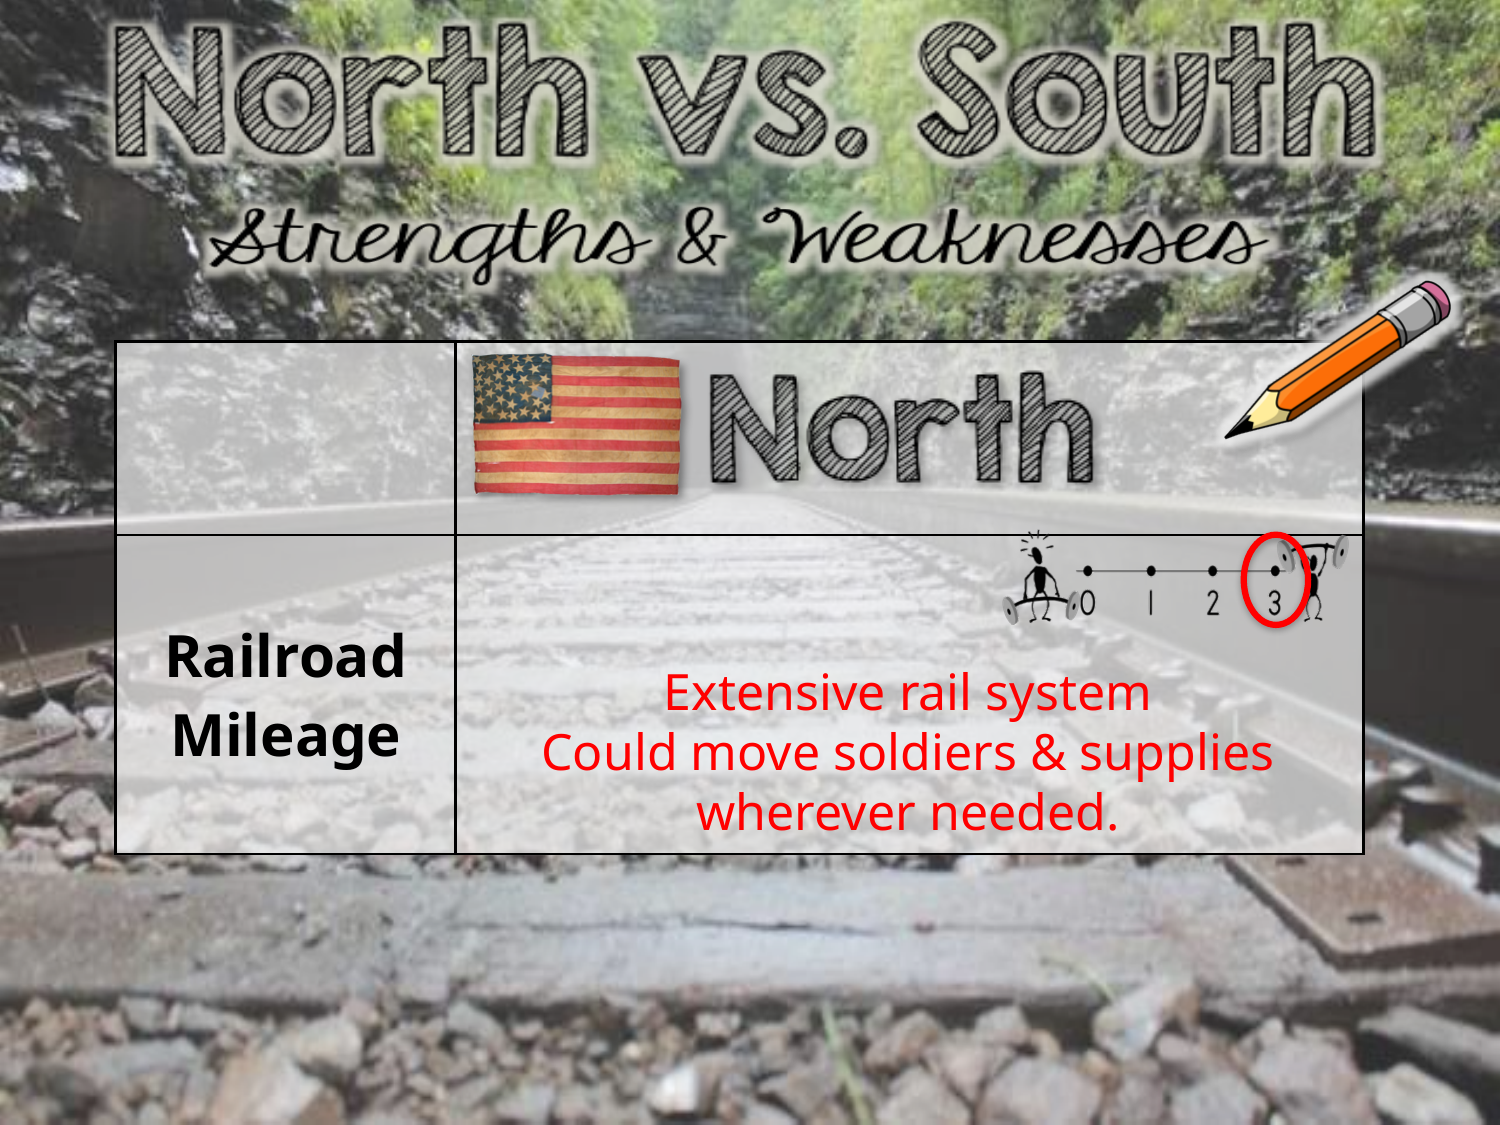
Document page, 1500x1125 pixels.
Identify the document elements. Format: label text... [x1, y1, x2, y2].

table_cell Railroad Mileage [117, 536, 454, 853]
table_cell [457, 536, 1362, 653]
picture [468, 351, 685, 500]
table_header [457, 343, 694, 534]
text_box Extensive rail system Could move soldiers & supplies wherever needed. [452, 653, 1364, 848]
picture [22, 0, 1461, 453]
table_header [117, 343, 454, 534]
picture [697, 341, 1103, 529]
table_cell [457, 848, 1362, 853]
table_header [1105, 343, 1362, 534]
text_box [1001, 521, 1350, 626]
table_header [0, 0, 1500, 1125]
